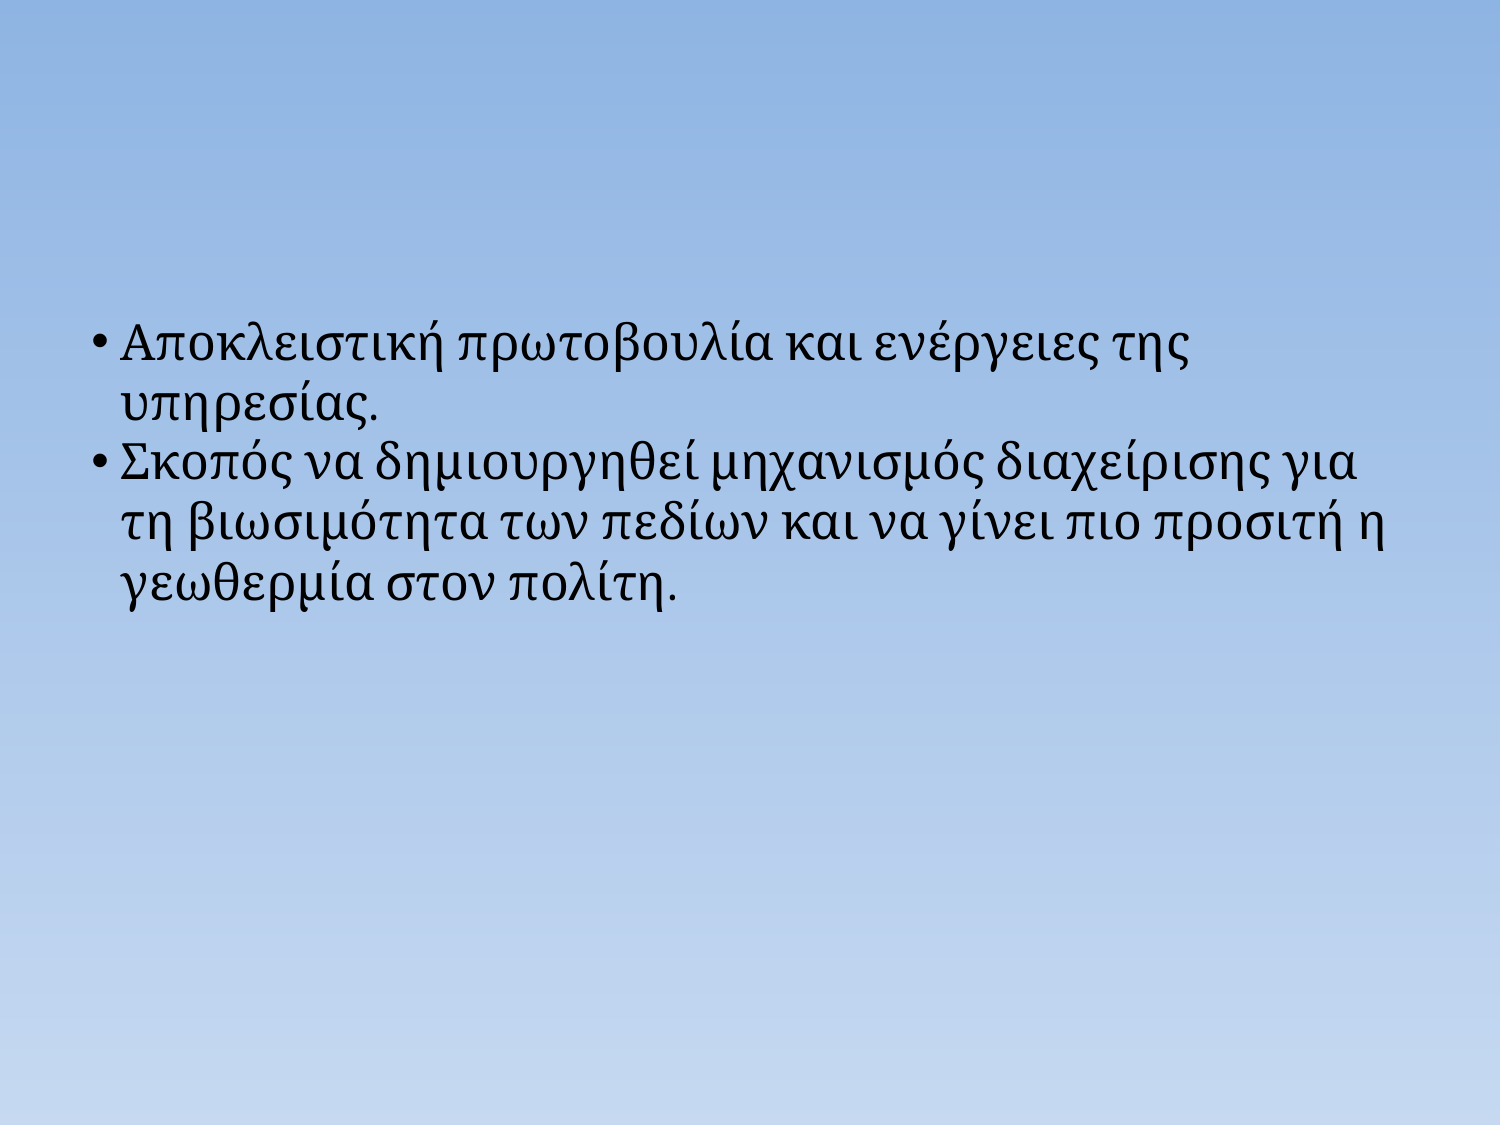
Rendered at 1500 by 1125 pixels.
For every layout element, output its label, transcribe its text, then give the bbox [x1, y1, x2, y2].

text_box Αποκλειστική πρωτοβουλία και ενέργειες της υπηρεσίας. Σκοπός να δημιουργηθεί μηχανισμός διαχείρισης για τη βιωσιμότητα των πεδίων και να γίνει πιο προσιτή η γεωθερμία στον πολίτη. [76, 302, 1412, 618]
